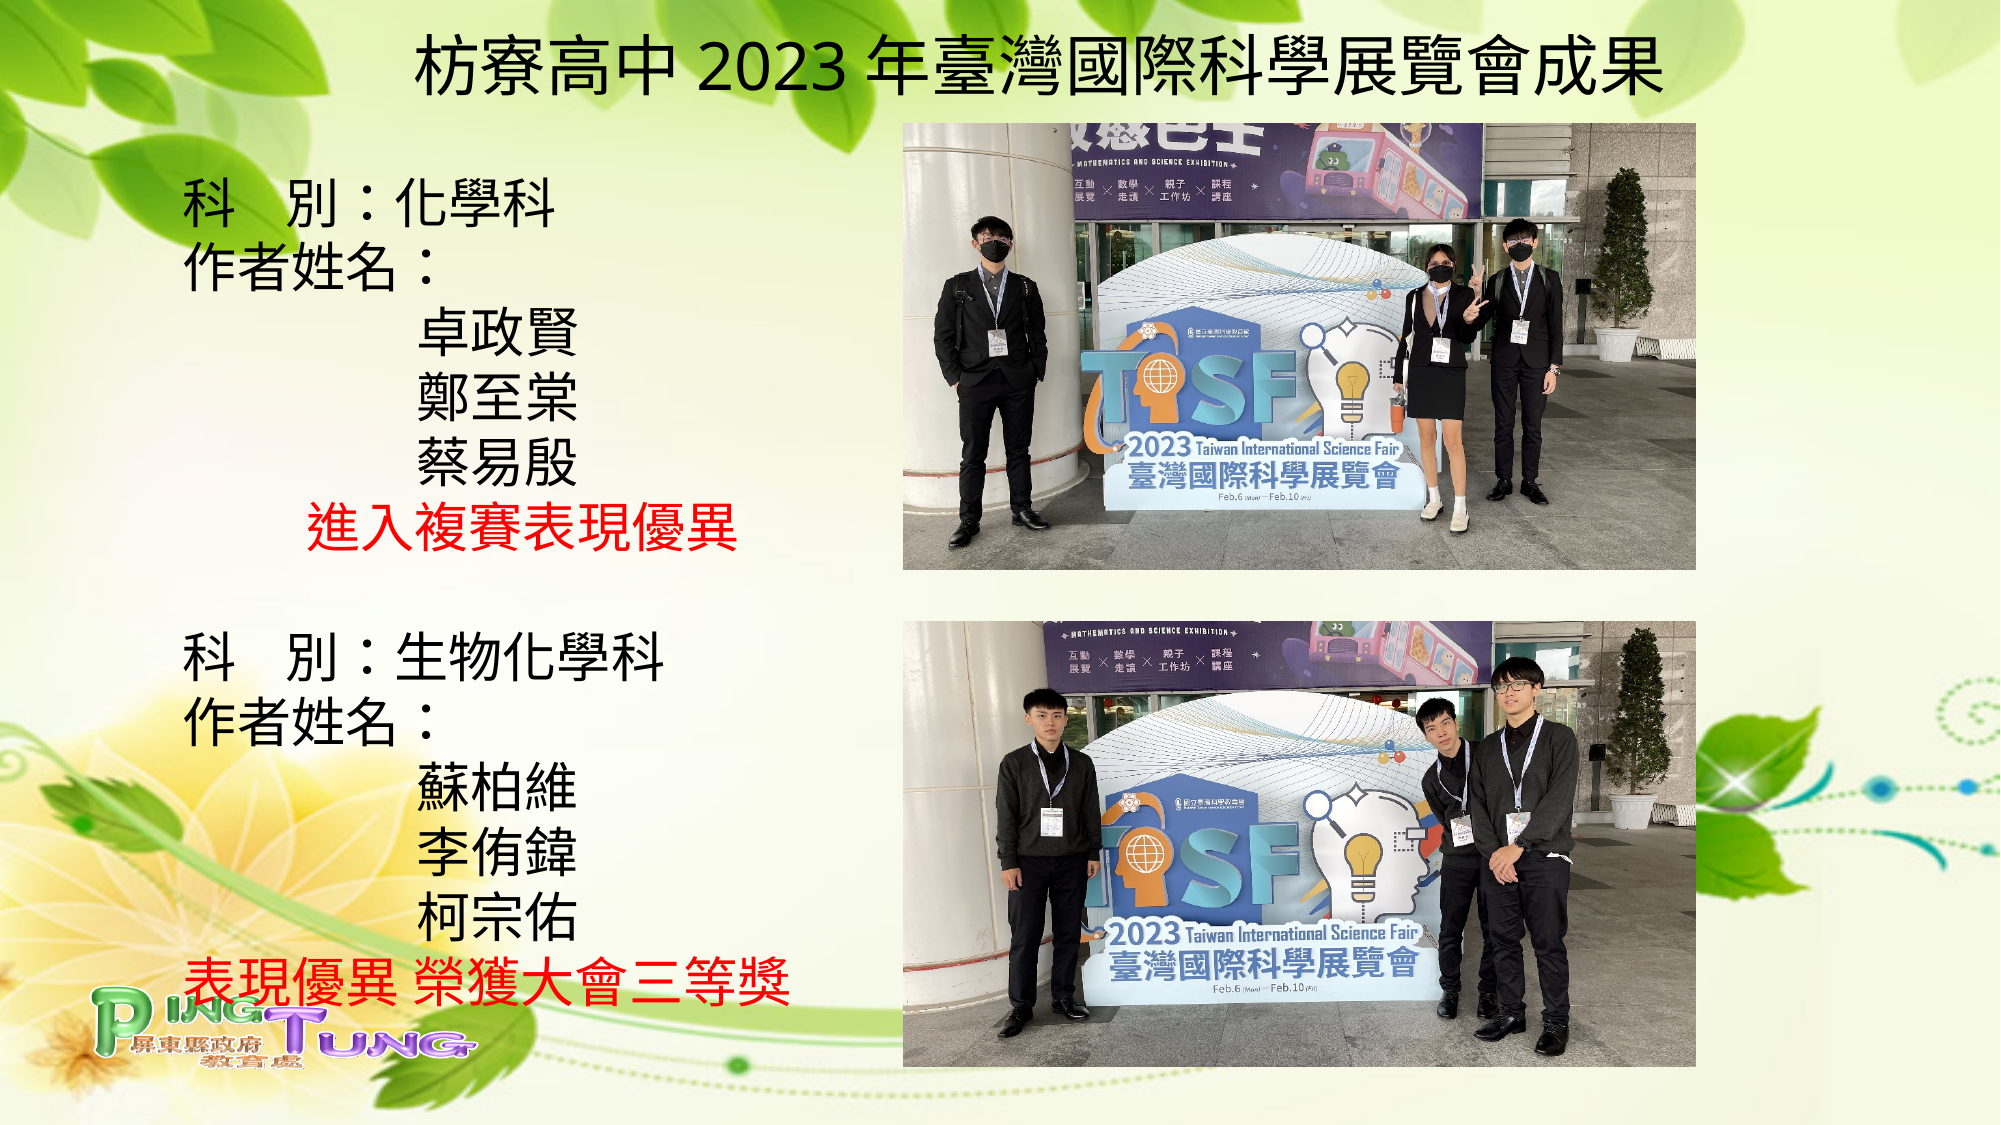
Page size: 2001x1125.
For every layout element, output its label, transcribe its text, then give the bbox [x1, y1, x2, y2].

text_box 枋寮高中2023年臺灣國際科學展覽會成果 科 別：化學科 作者姓名： 卓政賢 鄭至棠 蔡易殷 進入複賽表現優異 科 別：生物化學科 作者姓名： 蘇柏維 李侑鍏 柯宗佑 表現優異 榮獲大會三等獎 [168, 16, 1912, 1021]
picture [0, 0, 2001, 1125]
